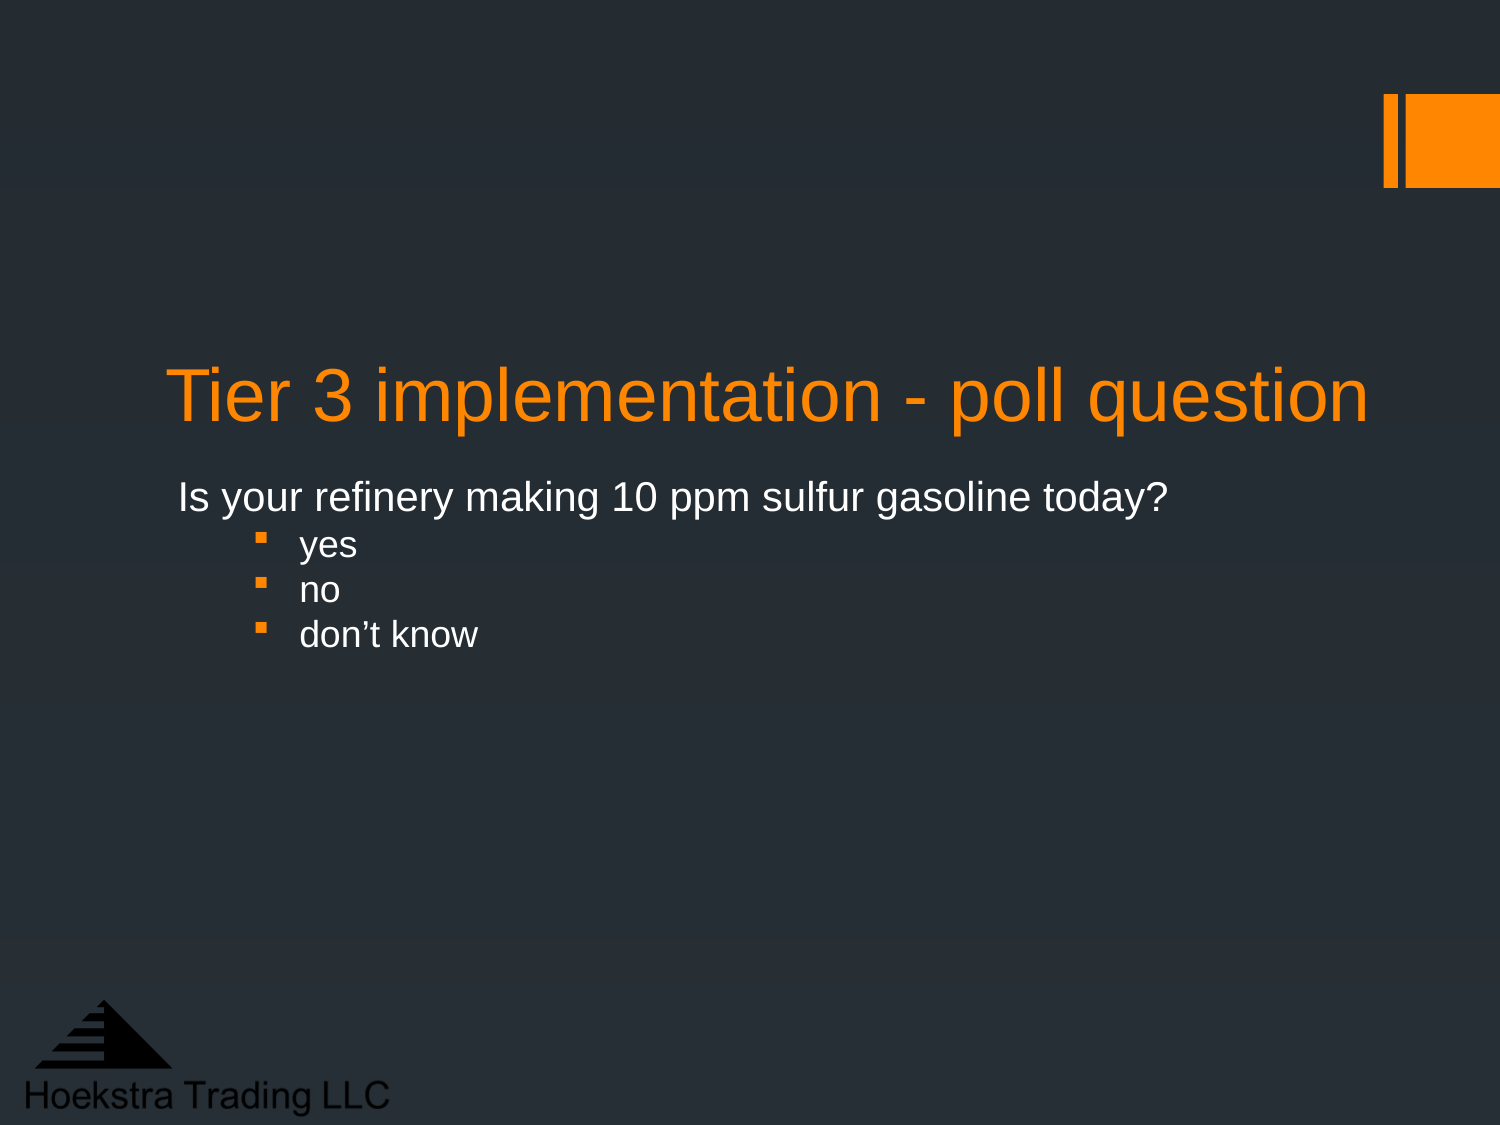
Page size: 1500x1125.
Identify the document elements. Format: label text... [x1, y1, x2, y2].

picture [0, 974, 1372, 1125]
title Tier 3 implementation - poll question [150, 254, 1400, 445]
list Is your refinery making 10 ppm sulfur gasoline today? yes no don’t know [162, 462, 1363, 1013]
